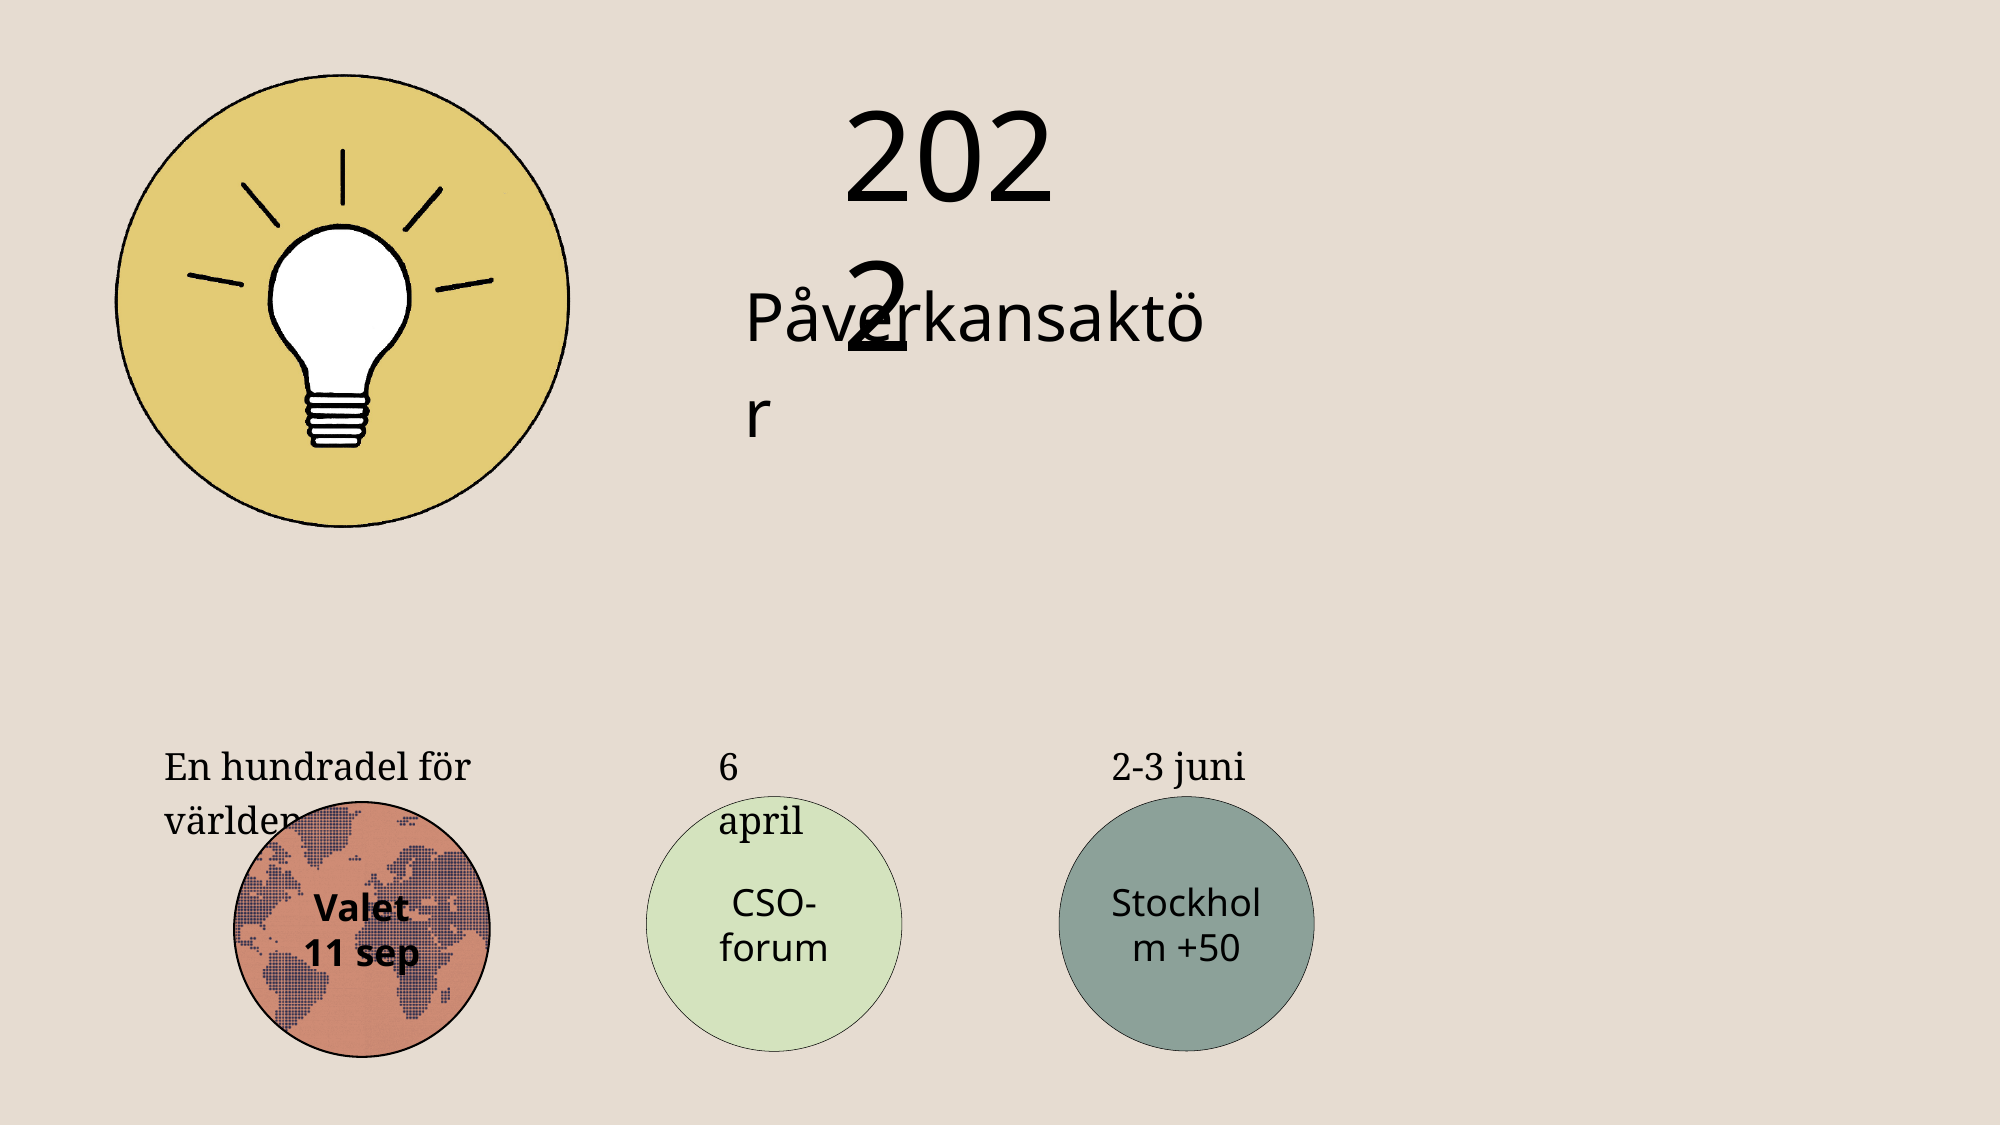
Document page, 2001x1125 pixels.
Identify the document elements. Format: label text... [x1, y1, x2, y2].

text_box En hundradel för världen [149, 726, 605, 850]
text_box 2-3 juni [1096, 726, 1277, 796]
text_box 2022 [827, 68, 1127, 384]
text_box 6 april [703, 726, 845, 850]
picture [101, 68, 577, 539]
text_box Stockholm +50 [1056, 796, 1317, 1054]
text_box Valet 11 sep [231, 799, 492, 1059]
text_box Påverkansaktör [729, 251, 1225, 459]
text_box CSO-forum [644, 815, 905, 1054]
